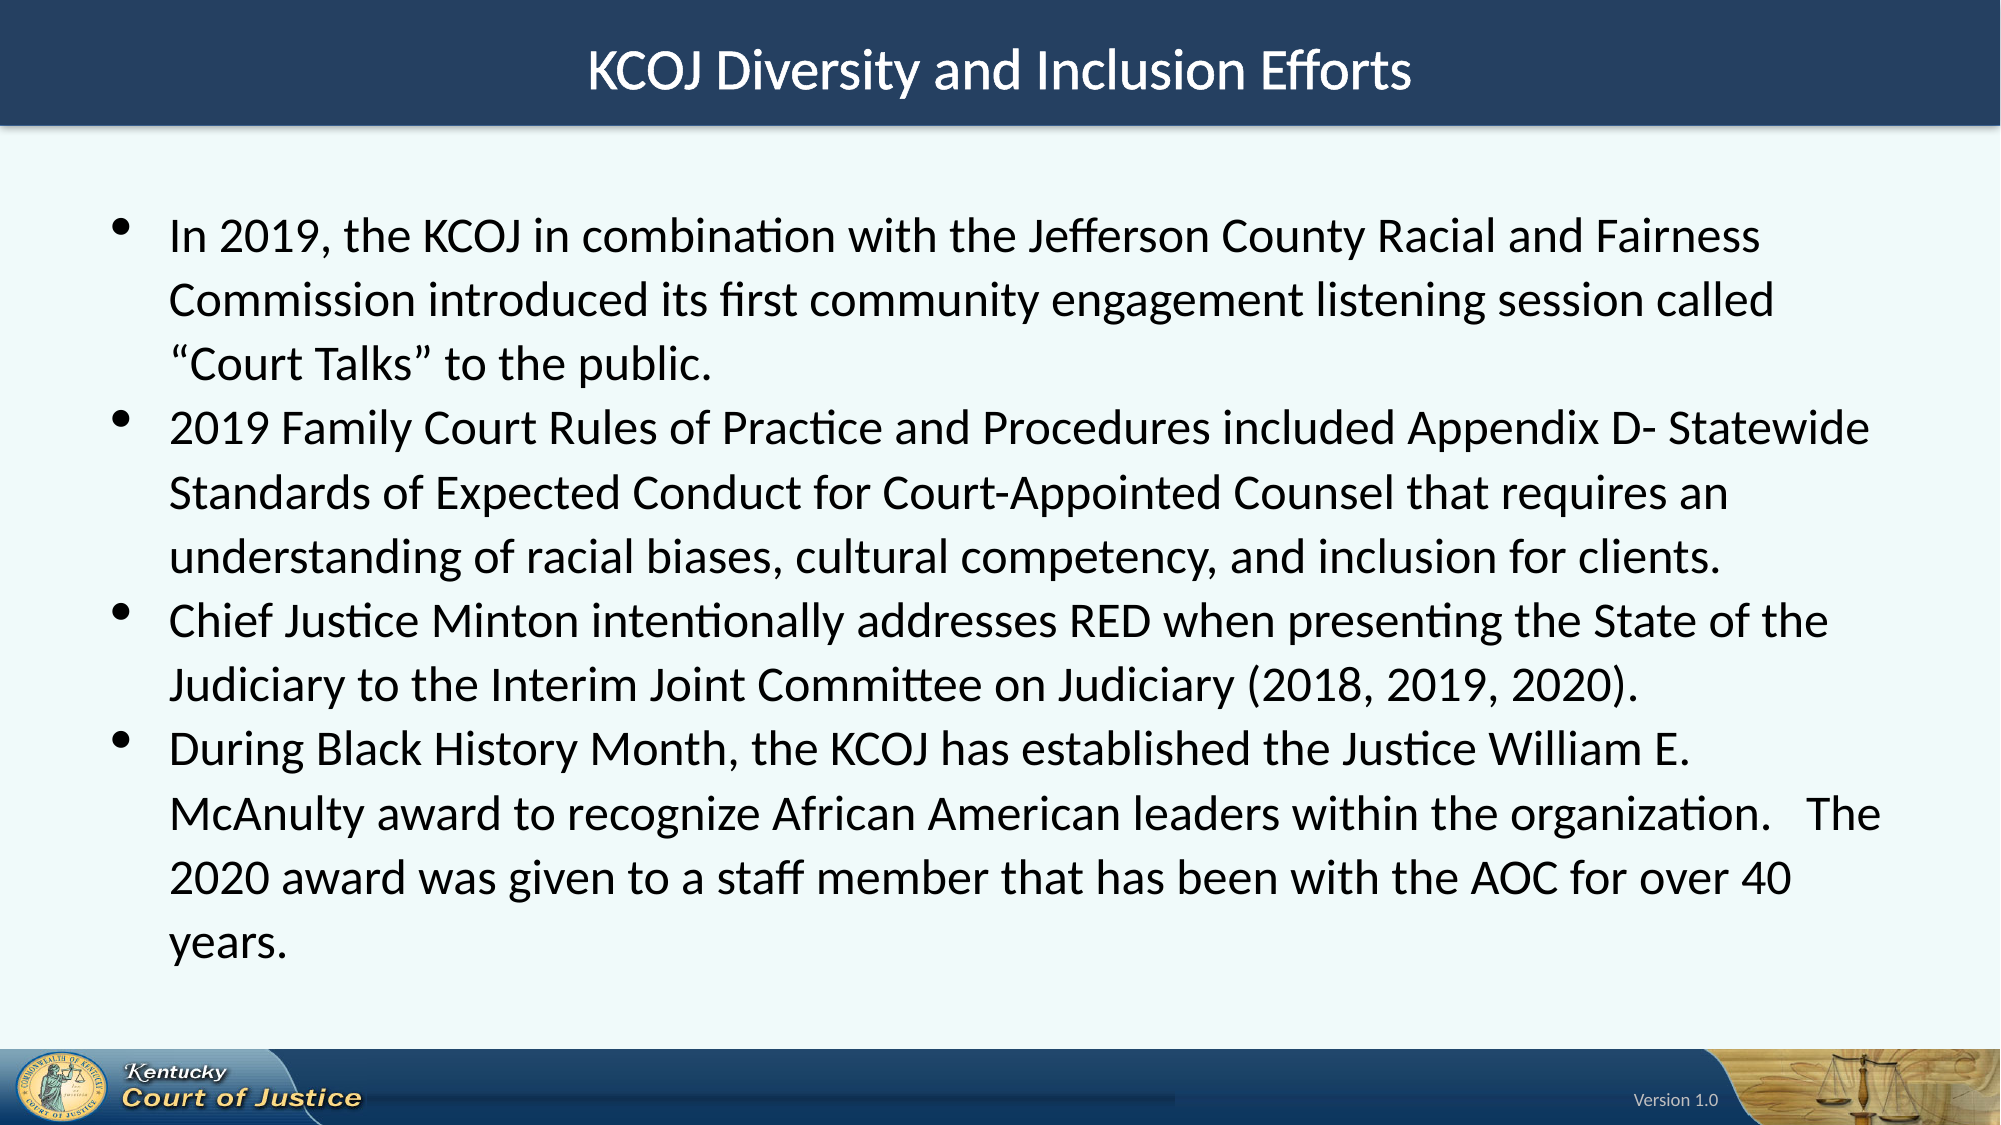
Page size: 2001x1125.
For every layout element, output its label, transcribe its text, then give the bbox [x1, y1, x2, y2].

title KCOJ Diversity and Inclusion Efforts [50, 12, 1950, 120]
list In 2019, the KCOJ in combination with the Jefferson County Racial and Fairness Commission introduced its first community engagement listening session called “Court Talks” to the public. 2019 Family Court Rules of Practice and Procedures included Appendix D- Statewide Standards of Expected Conduct for Court-Appointed Counsel that requires an understanding of racial biases, cultural competency, and inclusion for clients. Chief Justice Minton intentionally addresses RED when presenting the State of the Judiciary to the Interim Joint Committee on Judiciary (2018, 2019, 2020). During Black History Month, the KCOJ has established the Justice William E. McAnulty award to recognize African American leaders within the organization. The 2020 award was given to a staff member that has been with the AOC for over 40 years. [97, 190, 1903, 1084]
picture [0, 1049, 2000, 1125]
